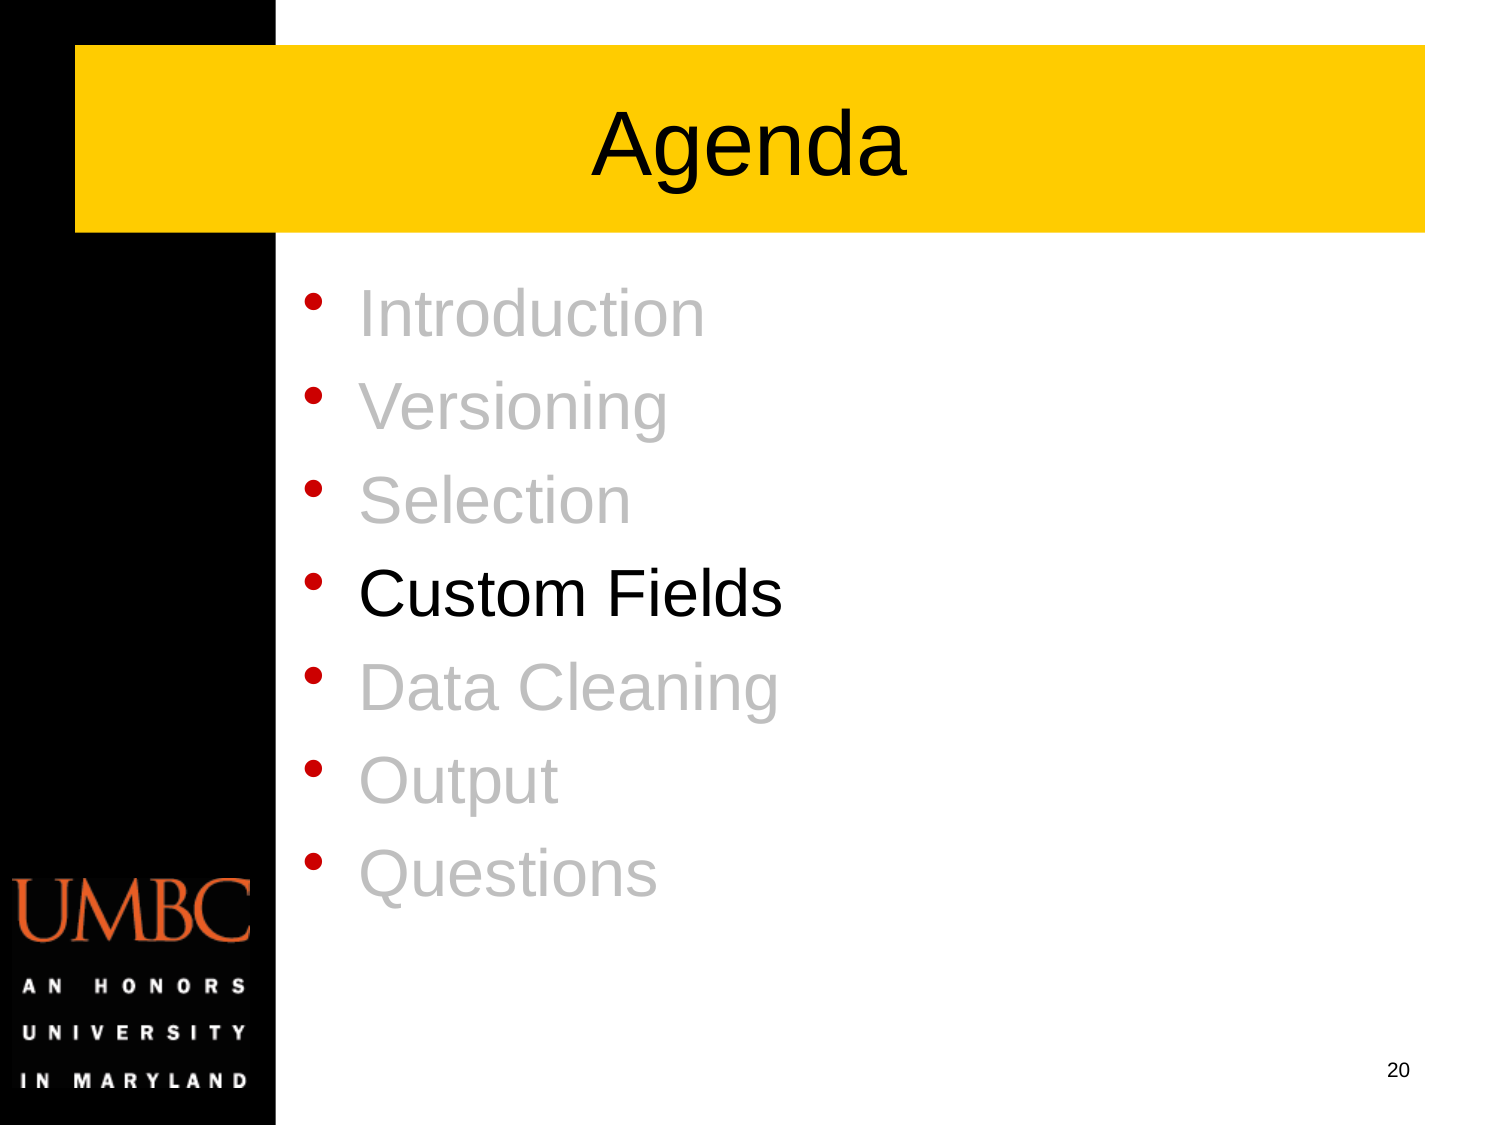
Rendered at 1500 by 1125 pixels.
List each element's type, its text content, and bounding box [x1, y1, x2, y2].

title Agenda [75, 45, 1425, 233]
list Introduction Versioning Selection Custom Fields Data Cleaning Output Questions [287, 262, 1425, 1005]
slide_number 20 [1074, 1024, 1425, 1103]
picture [12, 878, 250, 1088]
